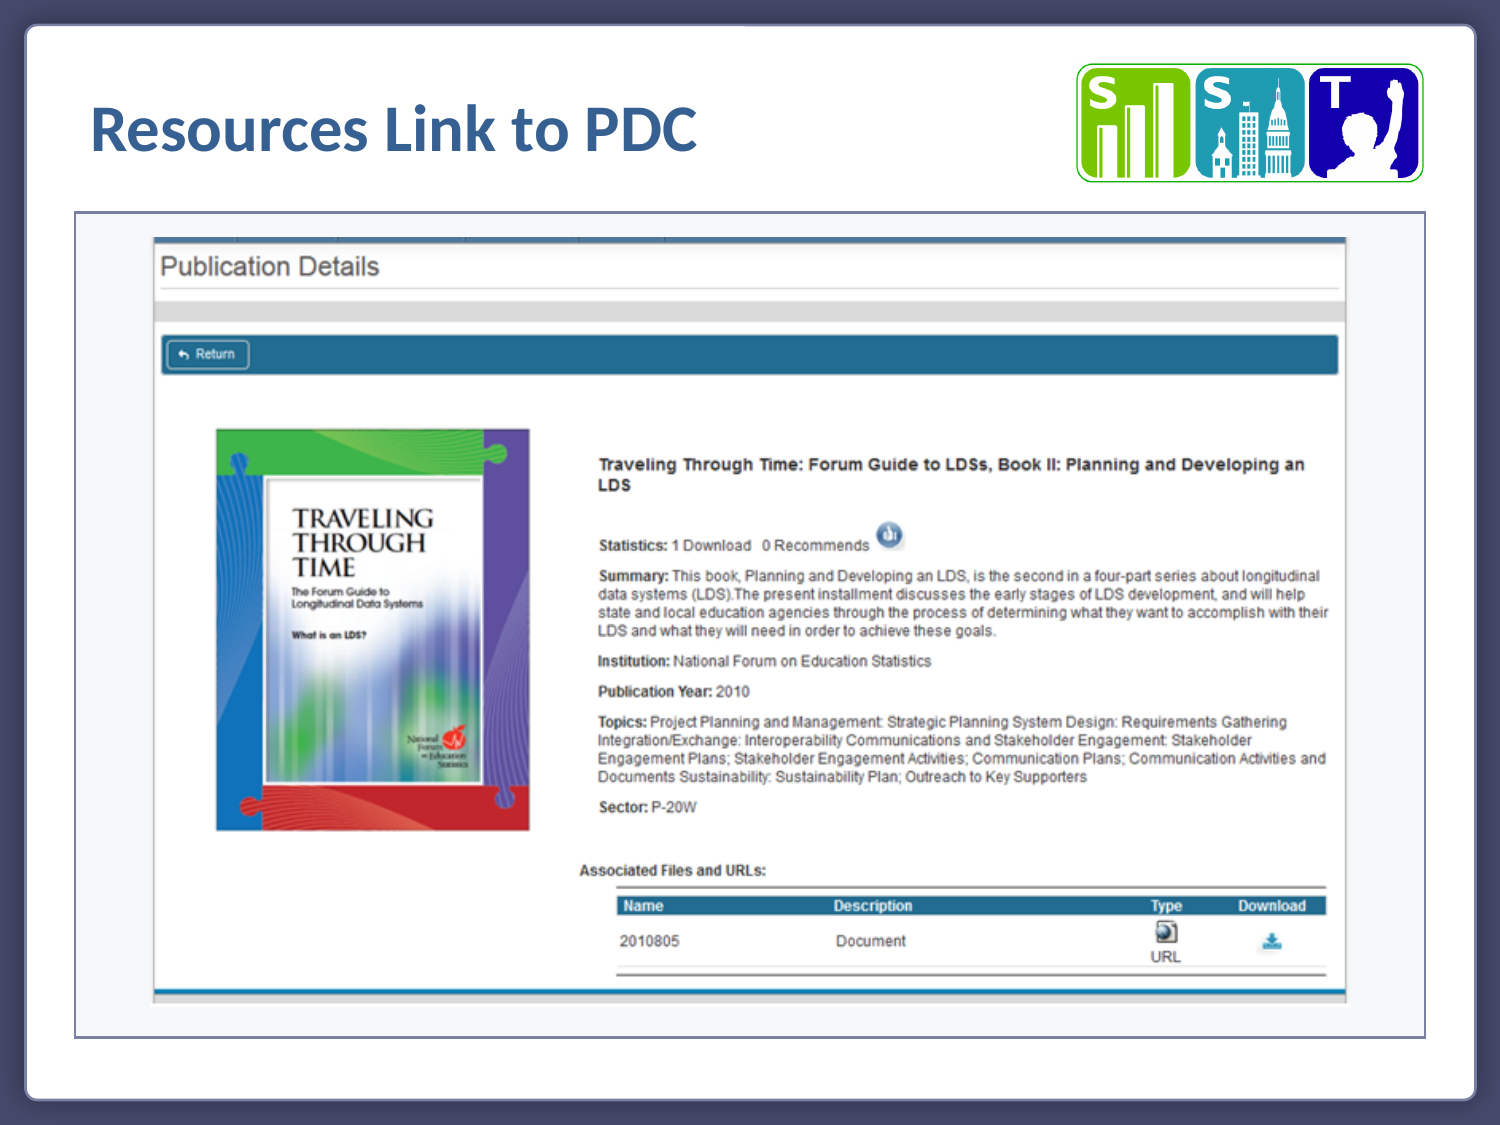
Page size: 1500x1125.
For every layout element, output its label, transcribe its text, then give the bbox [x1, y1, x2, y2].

picture [149, 237, 1351, 1007]
picture [1074, 58, 1425, 184]
text_box Resources Link to PDC [74, 62, 1363, 188]
